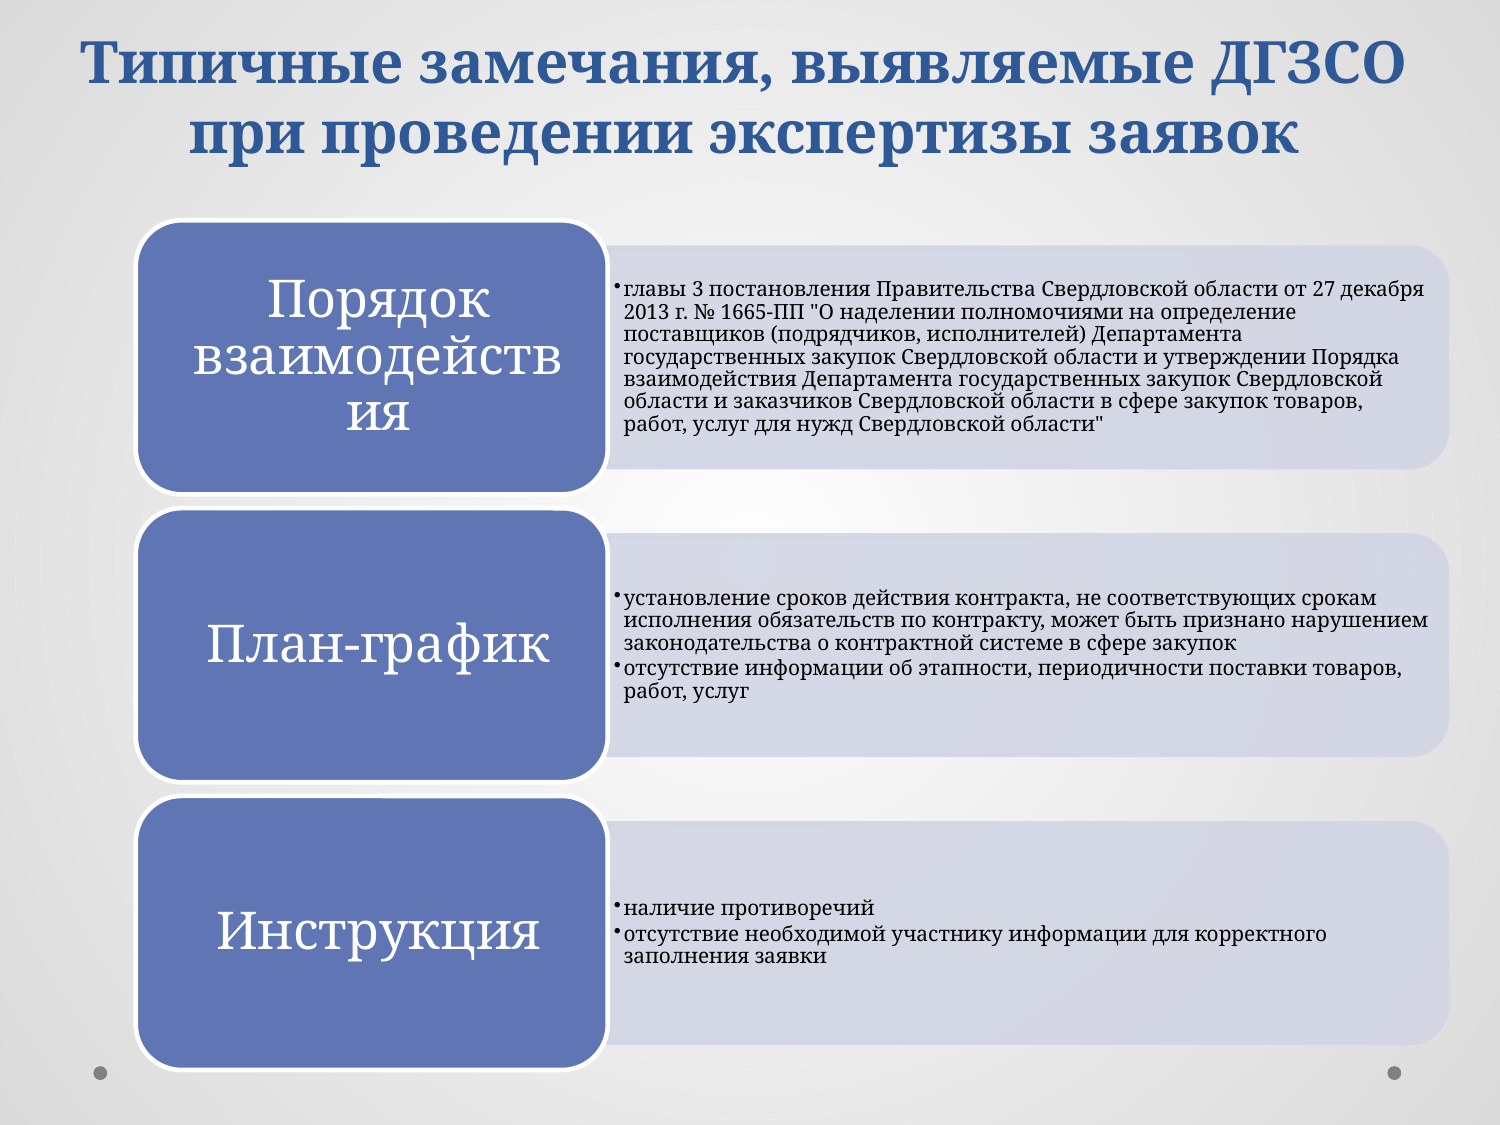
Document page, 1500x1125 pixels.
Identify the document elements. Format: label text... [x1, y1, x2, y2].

title Типичные замечания, выявляемые ДГЗСО при проведении экспертизы заявок [5, 30, 1483, 173]
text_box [135, 219, 1448, 1071]
